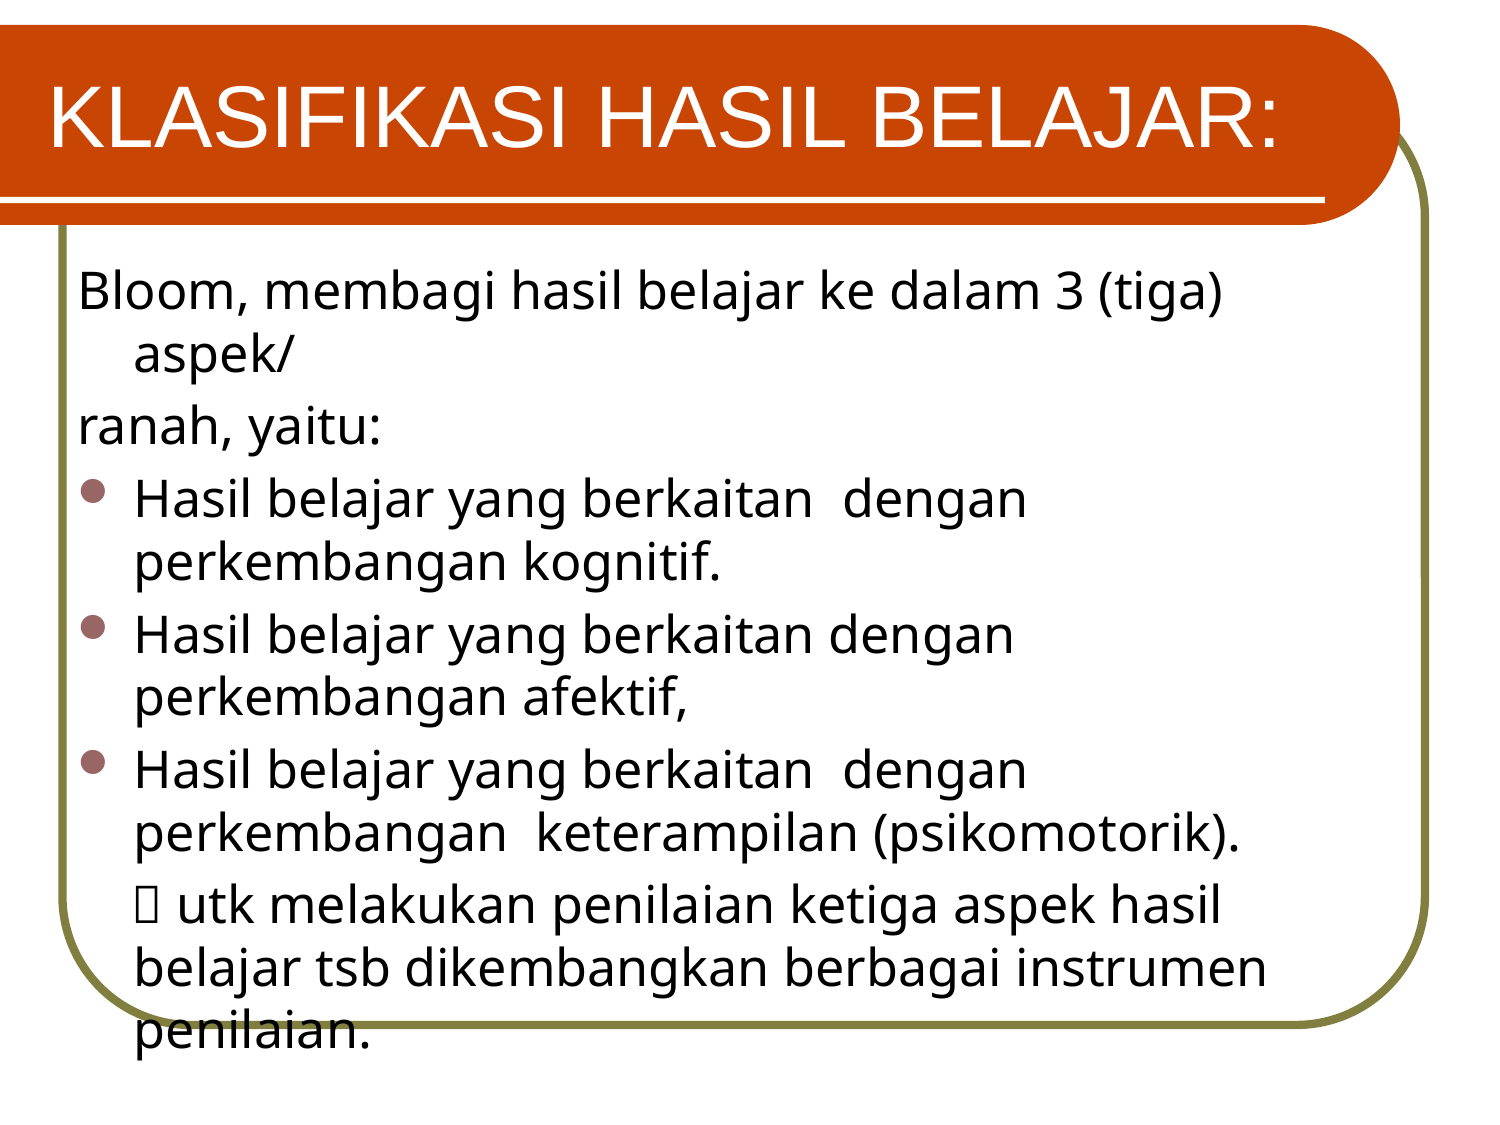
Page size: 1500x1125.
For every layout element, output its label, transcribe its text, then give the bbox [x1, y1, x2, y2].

list Bloom, membagi hasil belajar ke dalam 3 (tiga) aspek/ ranah, yaitu: Hasil belajar yang berkaitan dengan perkembangan kognitif. Hasil belajar yang berkaitan dengan perkembangan afektif, Hasil belajar yang berkaitan dengan perkembangan keterampilan (psikomotorik).  utk melakukan penilaian ketiga aspek hasil belajar tsb dikembangkan berbagai instrumen penilaian. [62, 249, 1401, 988]
title KLASIFIKASI HASIL BELAJAR: [31, 37, 1348, 188]
